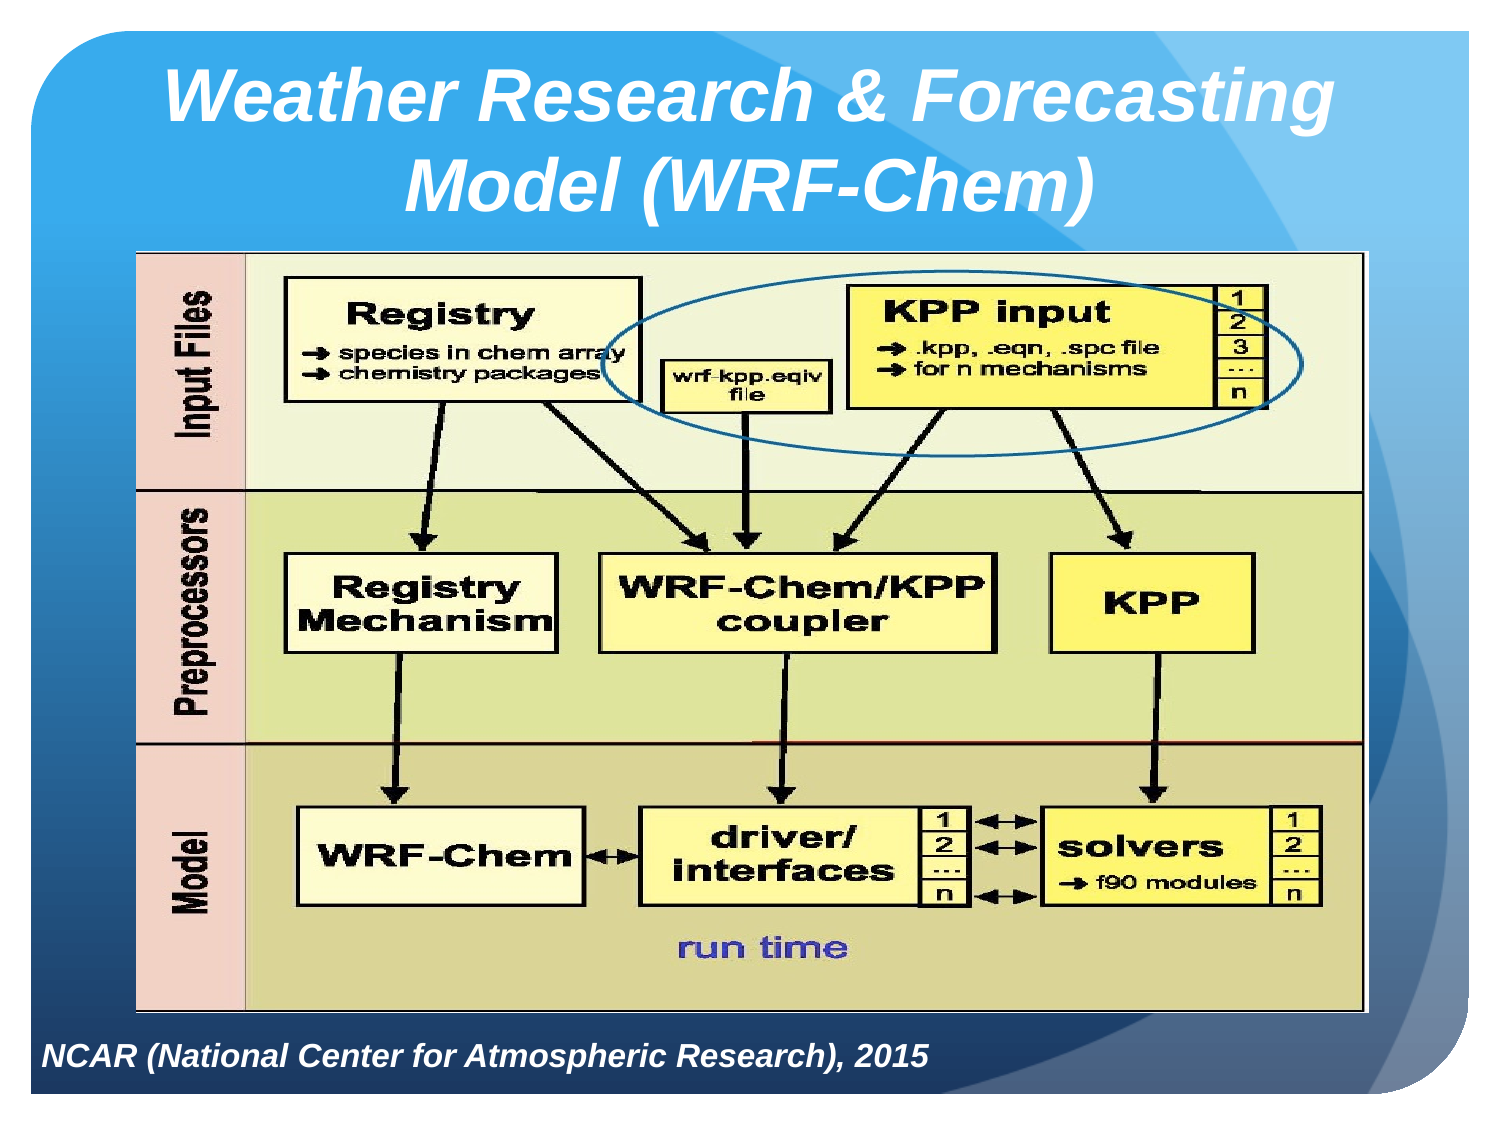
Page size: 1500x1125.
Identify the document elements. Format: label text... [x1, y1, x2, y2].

picture [24, 30, 1473, 1094]
title Weather Research & Forecasting Model (WRF-Chem) [127, 62, 1372, 234]
text_box NCAR (National Center for Atmospheric Research), 2015 [26, 1026, 1120, 1082]
